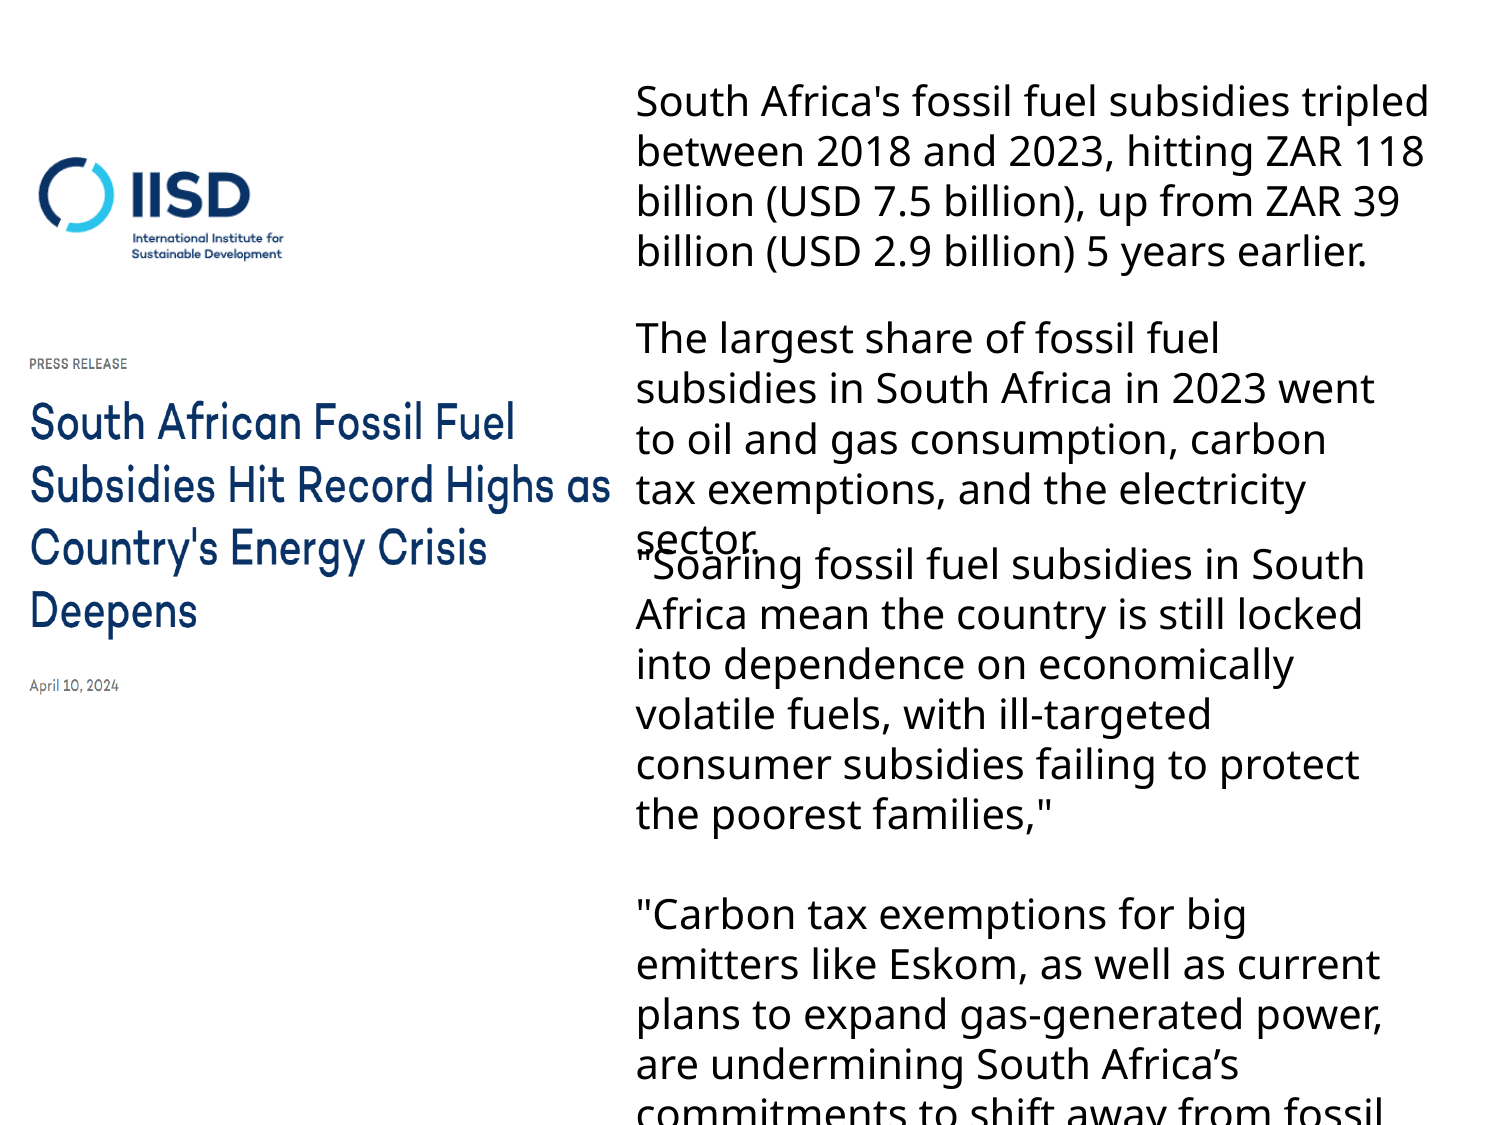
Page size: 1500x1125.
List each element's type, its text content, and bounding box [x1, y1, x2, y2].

text_box "Soaring fossil fuel subsidies in South Africa mean the country is still locked into dependence on economically volatile fuels, with ill-targeted consumer subsidies failing to protect the poorest families," "Carbon tax exemptions for big emitters like Eskom, as well as current plans to expand gas-generated power, are undermining South Africa’s commitments to shift away from fossil fuels.” [620, 530, 1405, 1125]
picture [21, 347, 622, 713]
text_box South Africa's fossil fuel subsidies tripled between 2018 and 2023, hitting ZAR 118 billion (USD 7.5 billion), up from ZAR 39 billion (USD 2.9 billion) 5 years earlier. [620, 67, 1457, 283]
text_box The largest share of fossil fuel subsidies in South Africa in 2023 went to oil and gas consumption, carbon tax exemptions, and the electricity sector. [620, 304, 1405, 530]
picture [0, 140, 318, 278]
